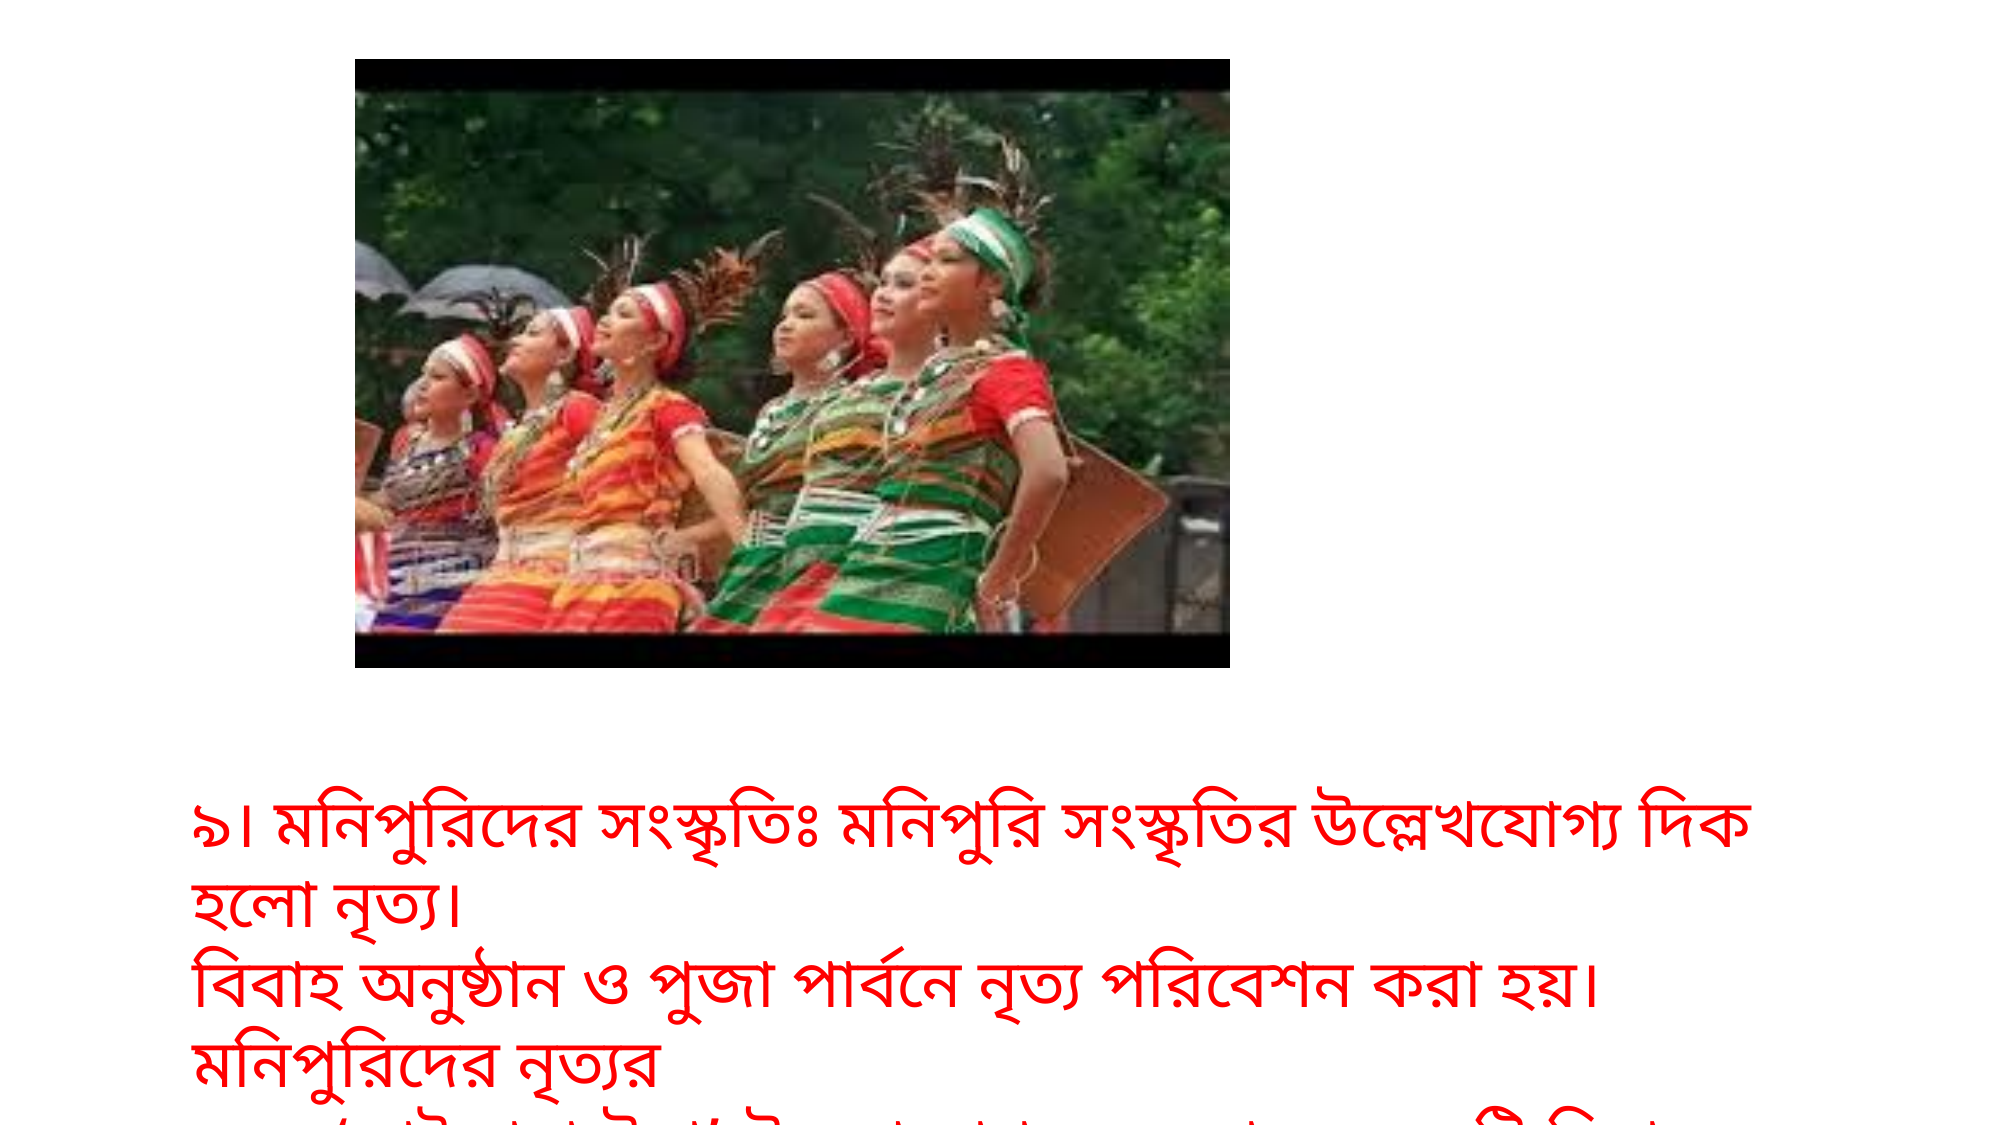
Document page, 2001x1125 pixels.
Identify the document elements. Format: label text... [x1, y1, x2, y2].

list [355, 59, 1230, 668]
text_box ৯। মনিপুরিদের সংস্কৃতিঃ মনিপুরি সংস্কৃতির উল্লেখযোগ্য দিক হলো নৃত্য। বিবাহ অনুষ্ঠান ও পুজা পার্বনে নৃত্য পরিবেশন করা হয়। মনিপুরিদের নৃত্যর মধ্যে ‘লাই হারা উবা’ উল্লেখযোগ্য। দেবতাদের সন্তুষ্টি বিধানের জন্য এ নৃত্য পরিবেশিত হয়। [177, 773, 1889, 1125]
